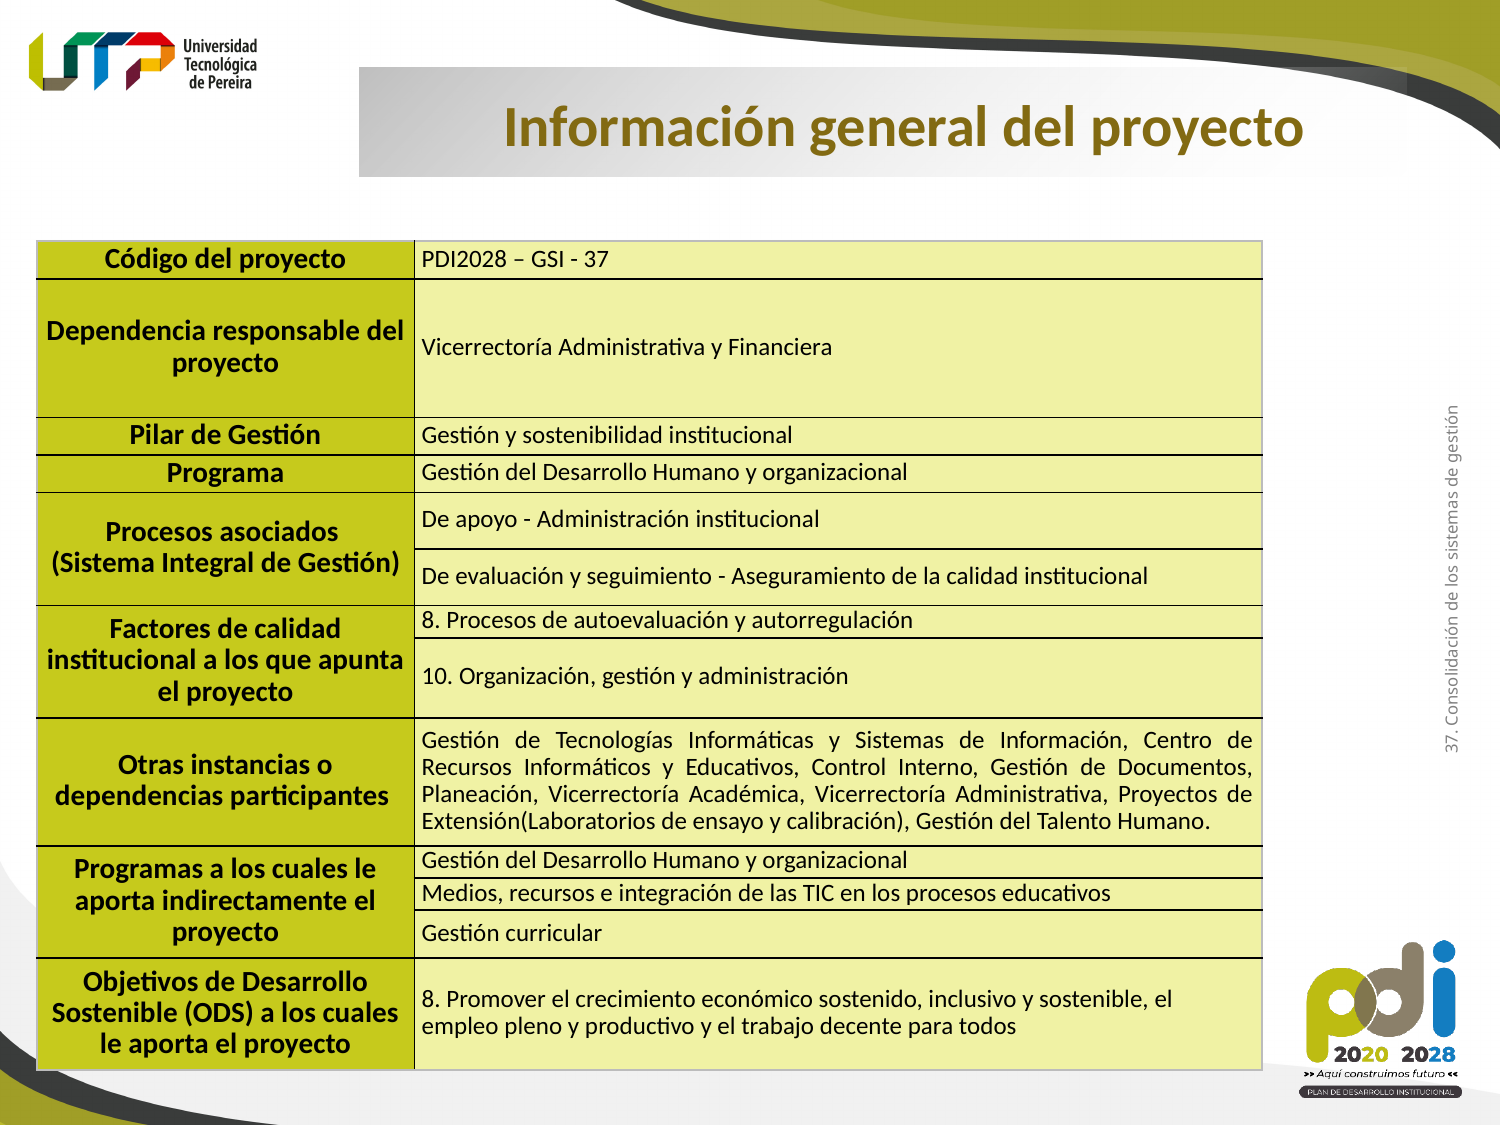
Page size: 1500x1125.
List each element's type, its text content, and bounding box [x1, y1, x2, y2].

table_cell Programas a los cuales le aporta indirectamente el proyecto [38, 847, 414, 957]
table_cell Gestión curricular [415, 911, 1261, 957]
table_cell Vicerrectoría Administrativa y Financiera [415, 280, 1261, 417]
table_header Código del proyecto [38, 242, 414, 278]
table_cell Medios, recursos e integración de las TIC en los procesos educativos [415, 879, 1261, 909]
table_cell Pilar de Gestión [38, 418, 414, 454]
table_cell Gestión del Desarrollo Humano y organizacional [415, 847, 1261, 877]
table_cell Gestión y sostenibilidad institucional [415, 418, 1261, 454]
table_cell 10. Organización, gestión y administración [415, 639, 1261, 717]
table_cell Objetivos de Desarrollo Sostenible (ODS) a los cuales le aporta el proyecto [38, 959, 414, 1069]
table_cell Procesos asociados (Sistema Integral de Gestión) [38, 493, 414, 605]
table_cell Otras instancias o dependencias participantes [38, 719, 414, 845]
table_cell De apoyo - Administración institucional [415, 493, 1261, 548]
table_cell 8. Promover el crecimiento económico sostenido, inclusivo y sostenible, el empleo pleno y productivo y el trabajo decente para todos [415, 959, 1261, 1069]
table_header PDI2028 – GSI - 37 [415, 242, 1261, 278]
table_cell De evaluación y seguimiento - Aseguramiento de la calidad institucional [415, 550, 1261, 605]
table_cell Factores de calidad institucional a los que apunta el proyecto [38, 606, 414, 717]
text_box 37. Consolidación de los sistemas de gestión [1433, 216, 1469, 943]
table_cell Gestión de Tecnologías Informáticas y Sistemas de Información, Centro de Recursos Informáticos y Educativos, Control Interno, Gestión de Documentos, Planeación, Vicerrectoría Académica, Vicerrectoría Administrativa, Proyectos de Extensión(Laboratorios de ensayo y calibración), Gestión del Talento Humano. [415, 719, 1261, 845]
table_cell Programa [38, 456, 414, 492]
table_cell Dependencia responsable del proyecto [38, 280, 414, 417]
table_cell 8. Procesos de autoevaluación y autorregulación [415, 606, 1261, 637]
table_cell Gestión del Desarrollo Humano y organizacional [415, 456, 1261, 492]
picture [0, 0, 1500, 1125]
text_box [359, 67, 1418, 177]
